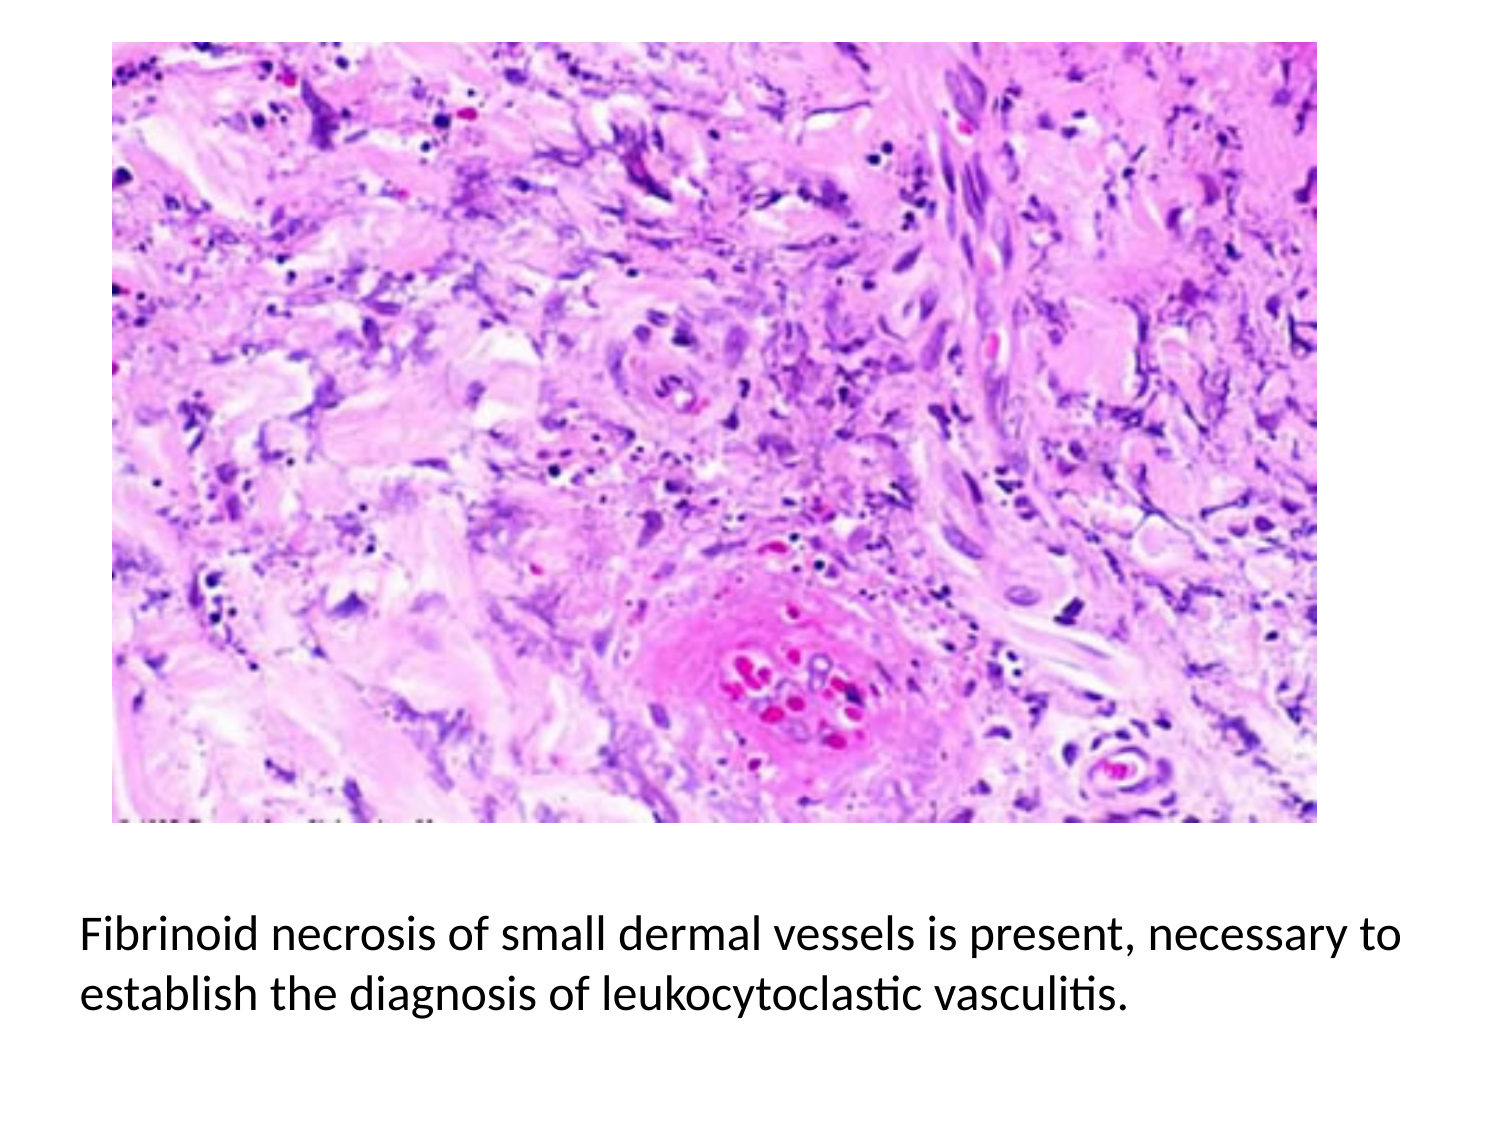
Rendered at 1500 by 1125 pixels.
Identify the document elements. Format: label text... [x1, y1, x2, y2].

picture [111, 42, 1318, 823]
text_box Fibrinoid necrosis of small dermal vessels is present, necessary to establish the diagnosis of leukocytoclastic vasculitis. [64, 893, 1471, 1073]
